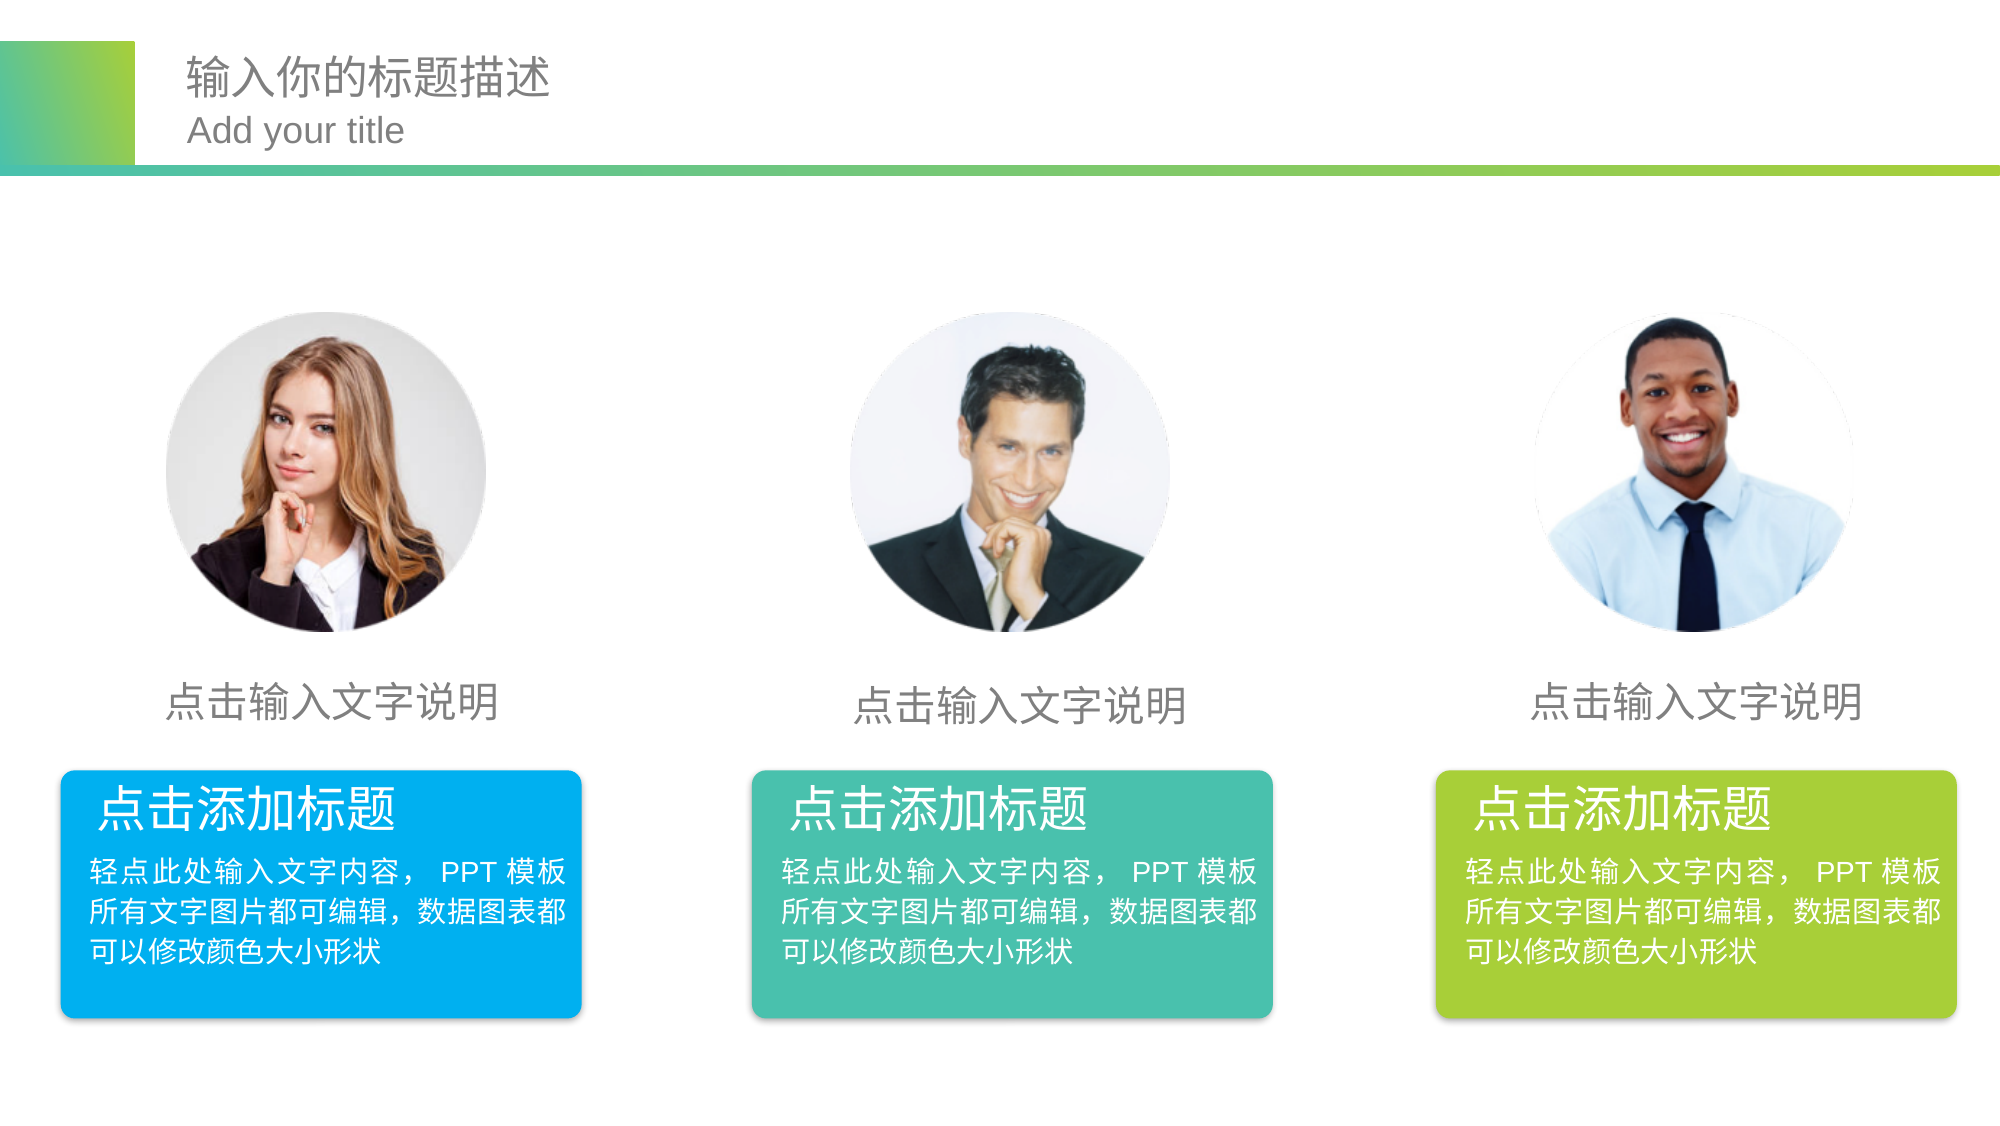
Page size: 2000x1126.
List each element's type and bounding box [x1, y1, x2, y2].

text_box [0, 41, 2000, 177]
text_box [60, 311, 1958, 1019]
